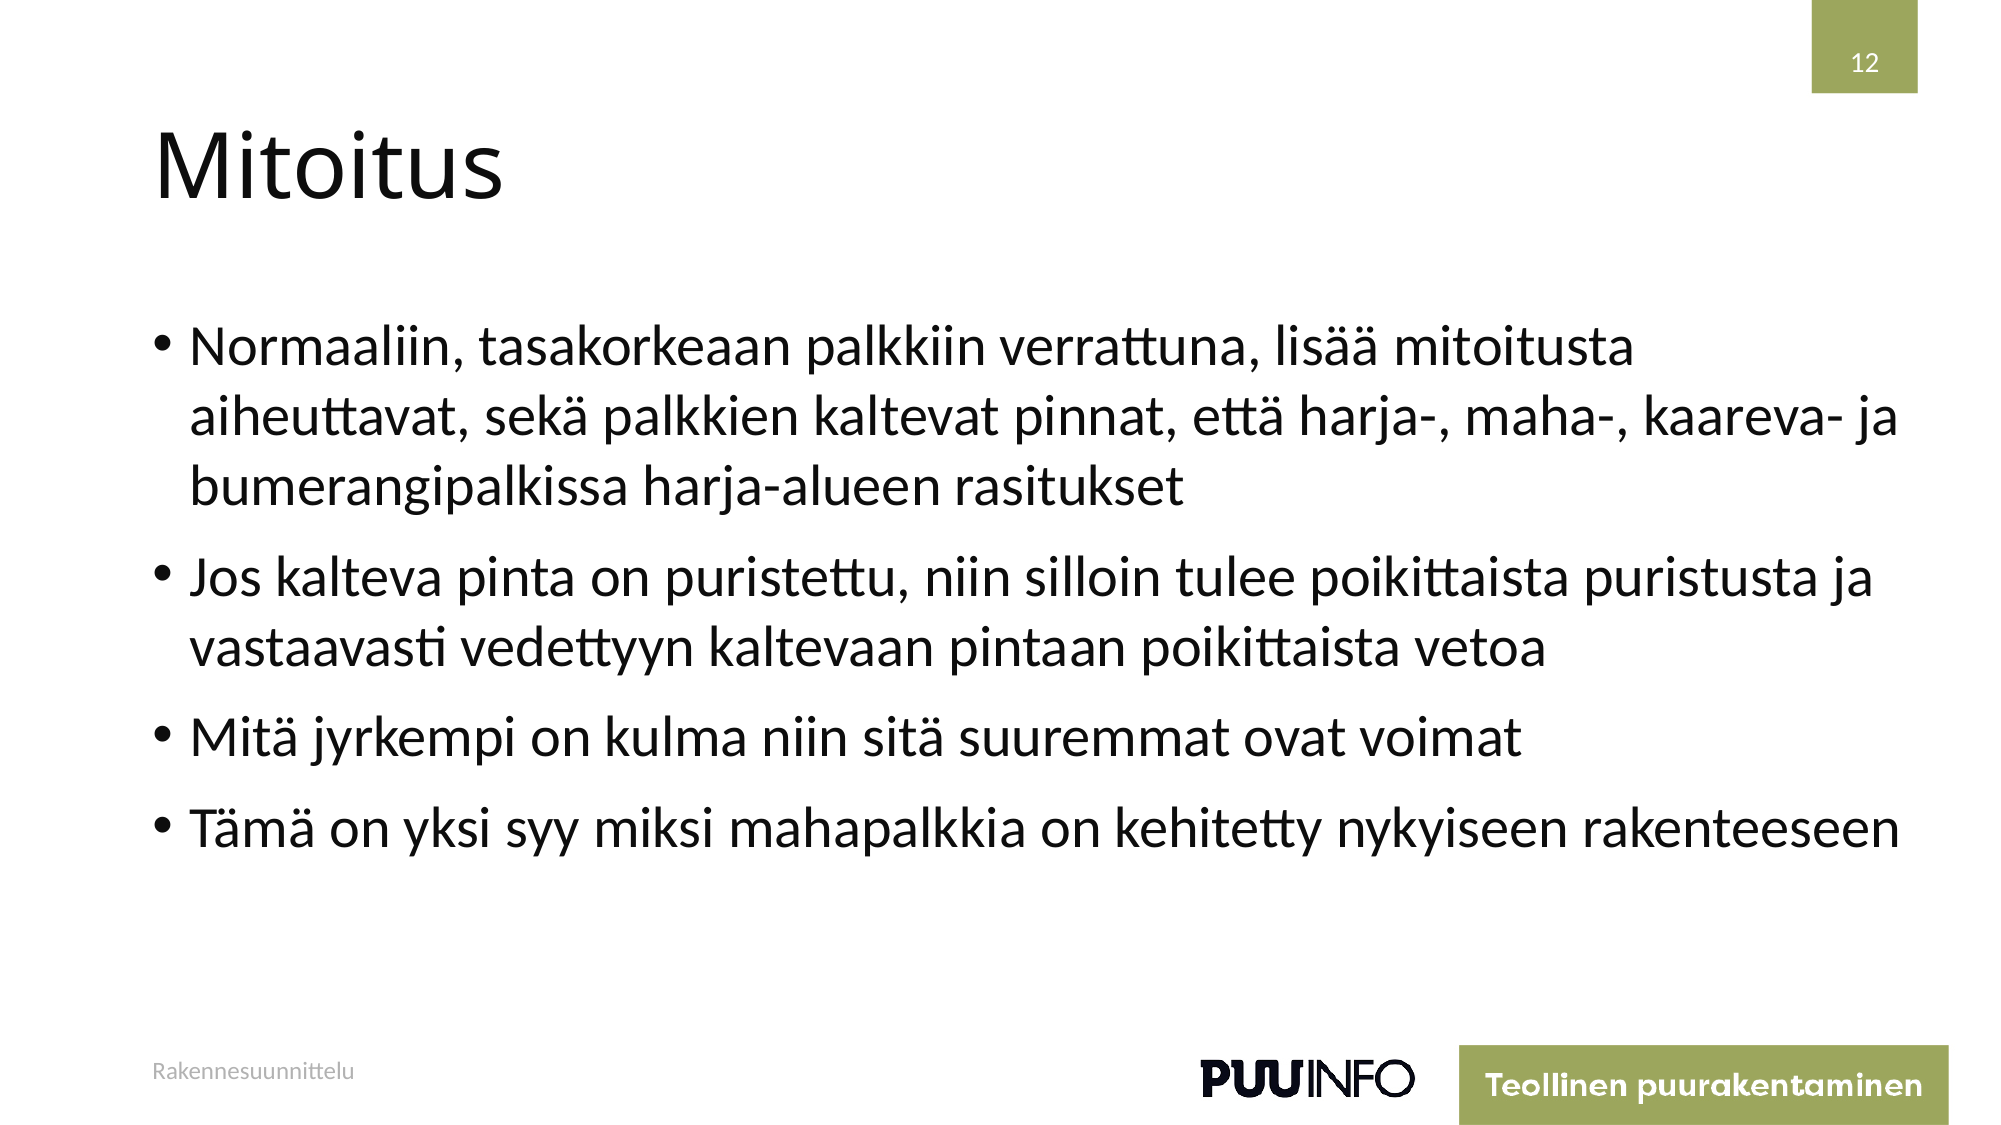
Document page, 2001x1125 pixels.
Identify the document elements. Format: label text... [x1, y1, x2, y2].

slide_number 12 [1811, 29, 1918, 93]
title Mitoitus [137, 59, 1863, 278]
footer Rakennesuunnittelu [137, 1039, 813, 1100]
list Normaaliin, tasakorkeaan palkkiin verrattuna, lisää mitoitusta aiheuttavat, sekä palkkien kaltevat pinnat, että harja-, maha-, kaareva- ja bumerangipalkissa harja-alueen rasitukset Jos kalteva pinta on puristettu, niin silloin tulee poikittaista puristusta ja vastaavasti vedettyyn kaltevaan pintaan poikittaista vetoa Mitä jyrkempi on kulma niin sitä suuremmat ovat voimat Tämä on yksi syy miksi mahapalkkia on kehitetty nykyiseen rakenteeseen [137, 299, 1931, 1023]
picture [0, 0, 2000, 1125]
